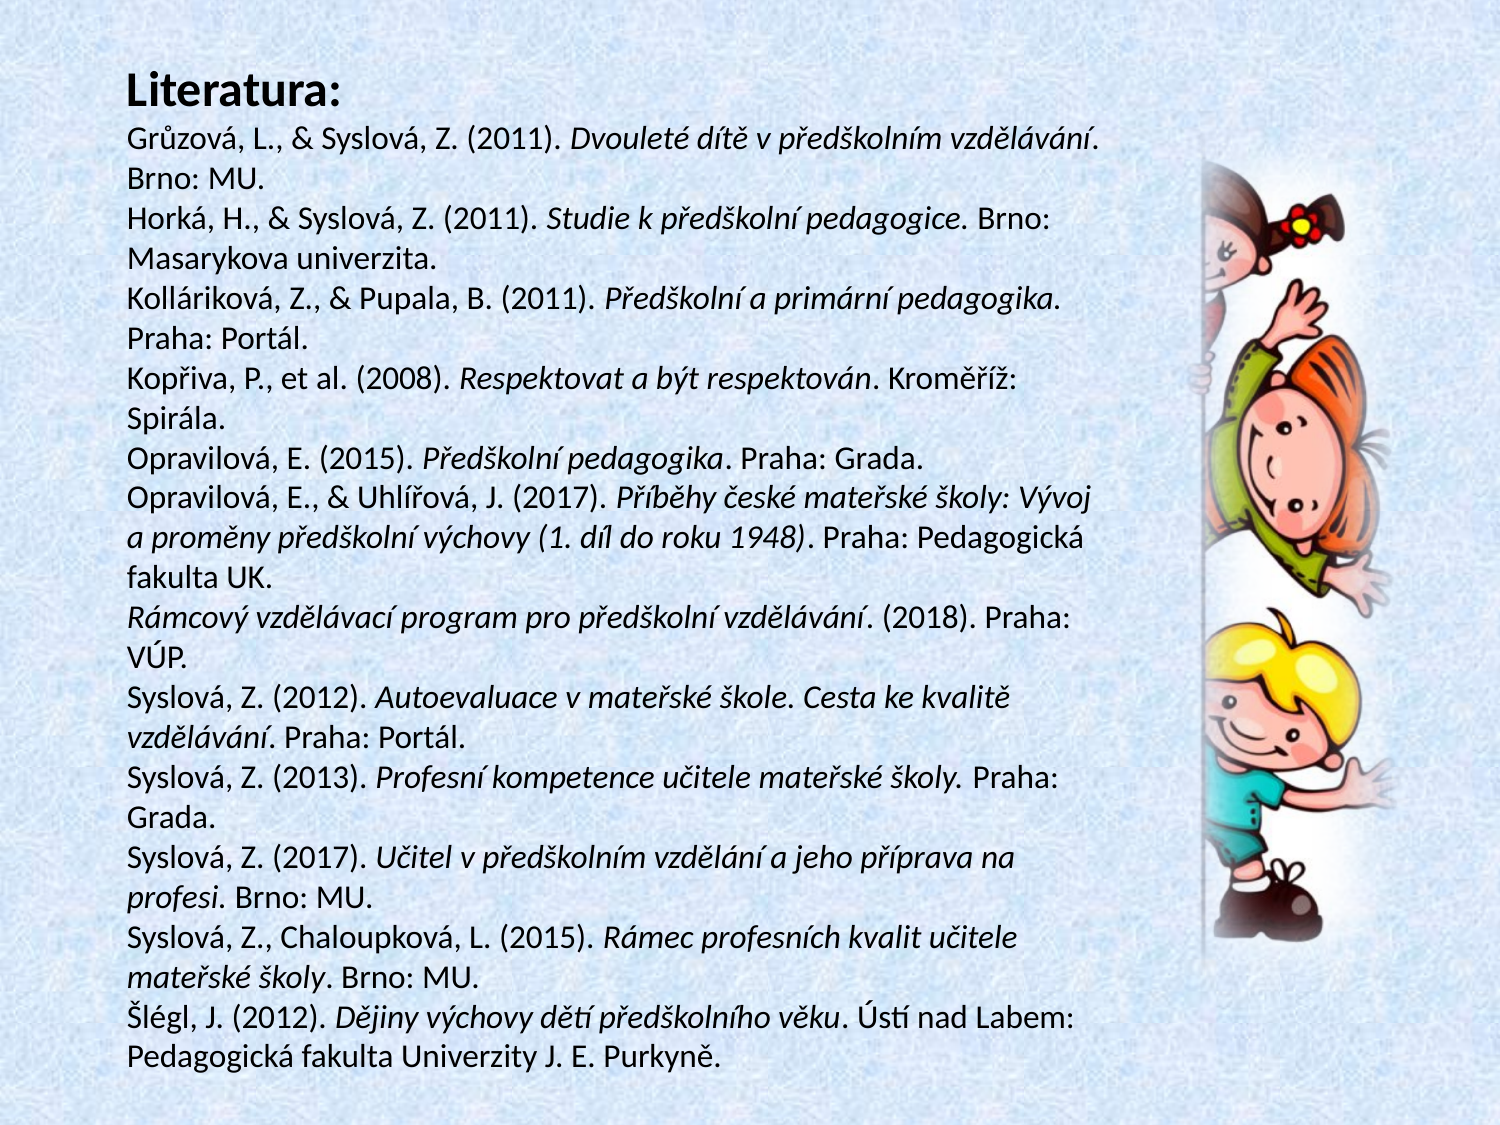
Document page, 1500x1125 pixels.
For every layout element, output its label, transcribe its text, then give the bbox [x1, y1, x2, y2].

picture [0, 0, 1500, 1125]
text_box Literatura: Grůzová, L., & Syslová, Z. (2011). Dvouleté dítě v předškolním vzdělávání. Brno: MU. Horká, H., & Syslová, Z. (2011). Studie k předškolní pedagogice. Brno: Masarykova univerzita. Kolláriková, Z., & Pupala, B. (2011). Předškolní a primární pedagogika. Praha: Portál. Kopřiva, P., et al. (2008). Respektovat a být respektován. Kroměříž: Spirála. Opravilová, E. (2015). Předškolní pedagogika. Praha: Grada. Opravilová, E., & Uhlířová, J. (2017). Příběhy české mateřské školy: Vývoj a proměny předškolní výchovy (1. díl do roku 1948). Praha: Pedagogická fakulta UK. Rámcový vzdělávací program pro předškolní vzdělávání. (2018). Praha: VÚP. Syslová, Z. (2012). Autoevaluace v mateřské škole. Cesta ke kvalitě vzdělávání. Praha: Portál. Syslová, Z. (2013). Profesní kompetence učitele mateřské školy. Praha: Grada. Syslová, Z. (2017). Učitel v předškolním vzdělání a jeho příprava na profesi. Brno: MU. Syslová, Z., Chaloupková, L. (2015). Rámec profesních kvalit učitele mateřské školy. Brno: MU. Šlégl, J. (2012). Dějiny výchovy dětí předškolního věku. Ústí nad Labem: Pedagogická fakulta Univerzity J. E. Purkyně. [112, 19, 1128, 1125]
